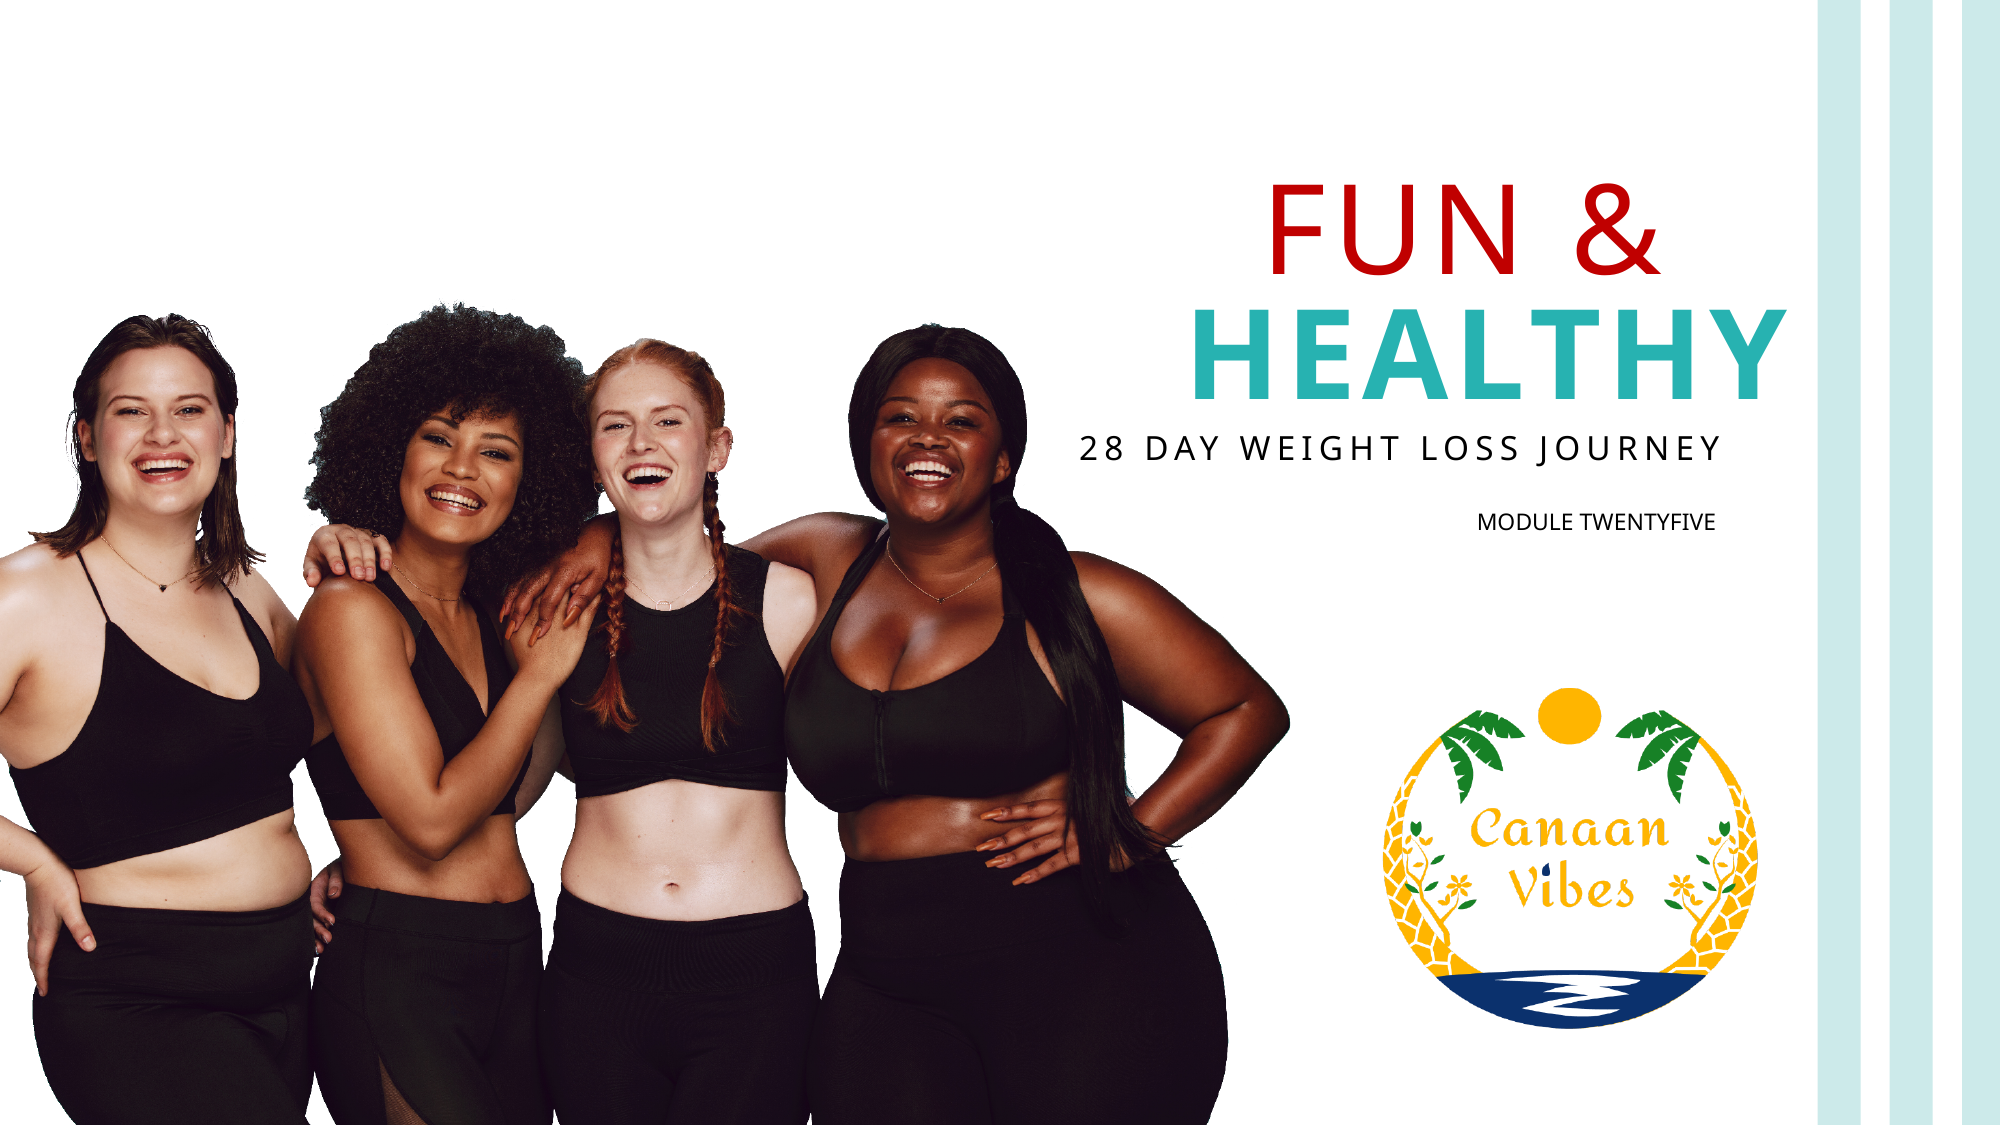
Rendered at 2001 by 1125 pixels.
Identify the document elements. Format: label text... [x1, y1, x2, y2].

text_box MODULE TWENTYFIVE [1455, 486, 1732, 543]
text_box [1862, 0, 1889, 1125]
text_box HEALTHY [1455, 266, 1804, 432]
text_box [1817, 0, 1862, 1125]
picture [0, 0, 1779, 1125]
text_box FUN & [1455, 141, 1678, 266]
text_box [1934, 0, 1961, 1125]
text_box 28 DAY WEIGHT LOSS JOURNEY [1455, 432, 1735, 475]
text_box [1961, 0, 2000, 1125]
text_box [1889, 0, 1934, 1125]
